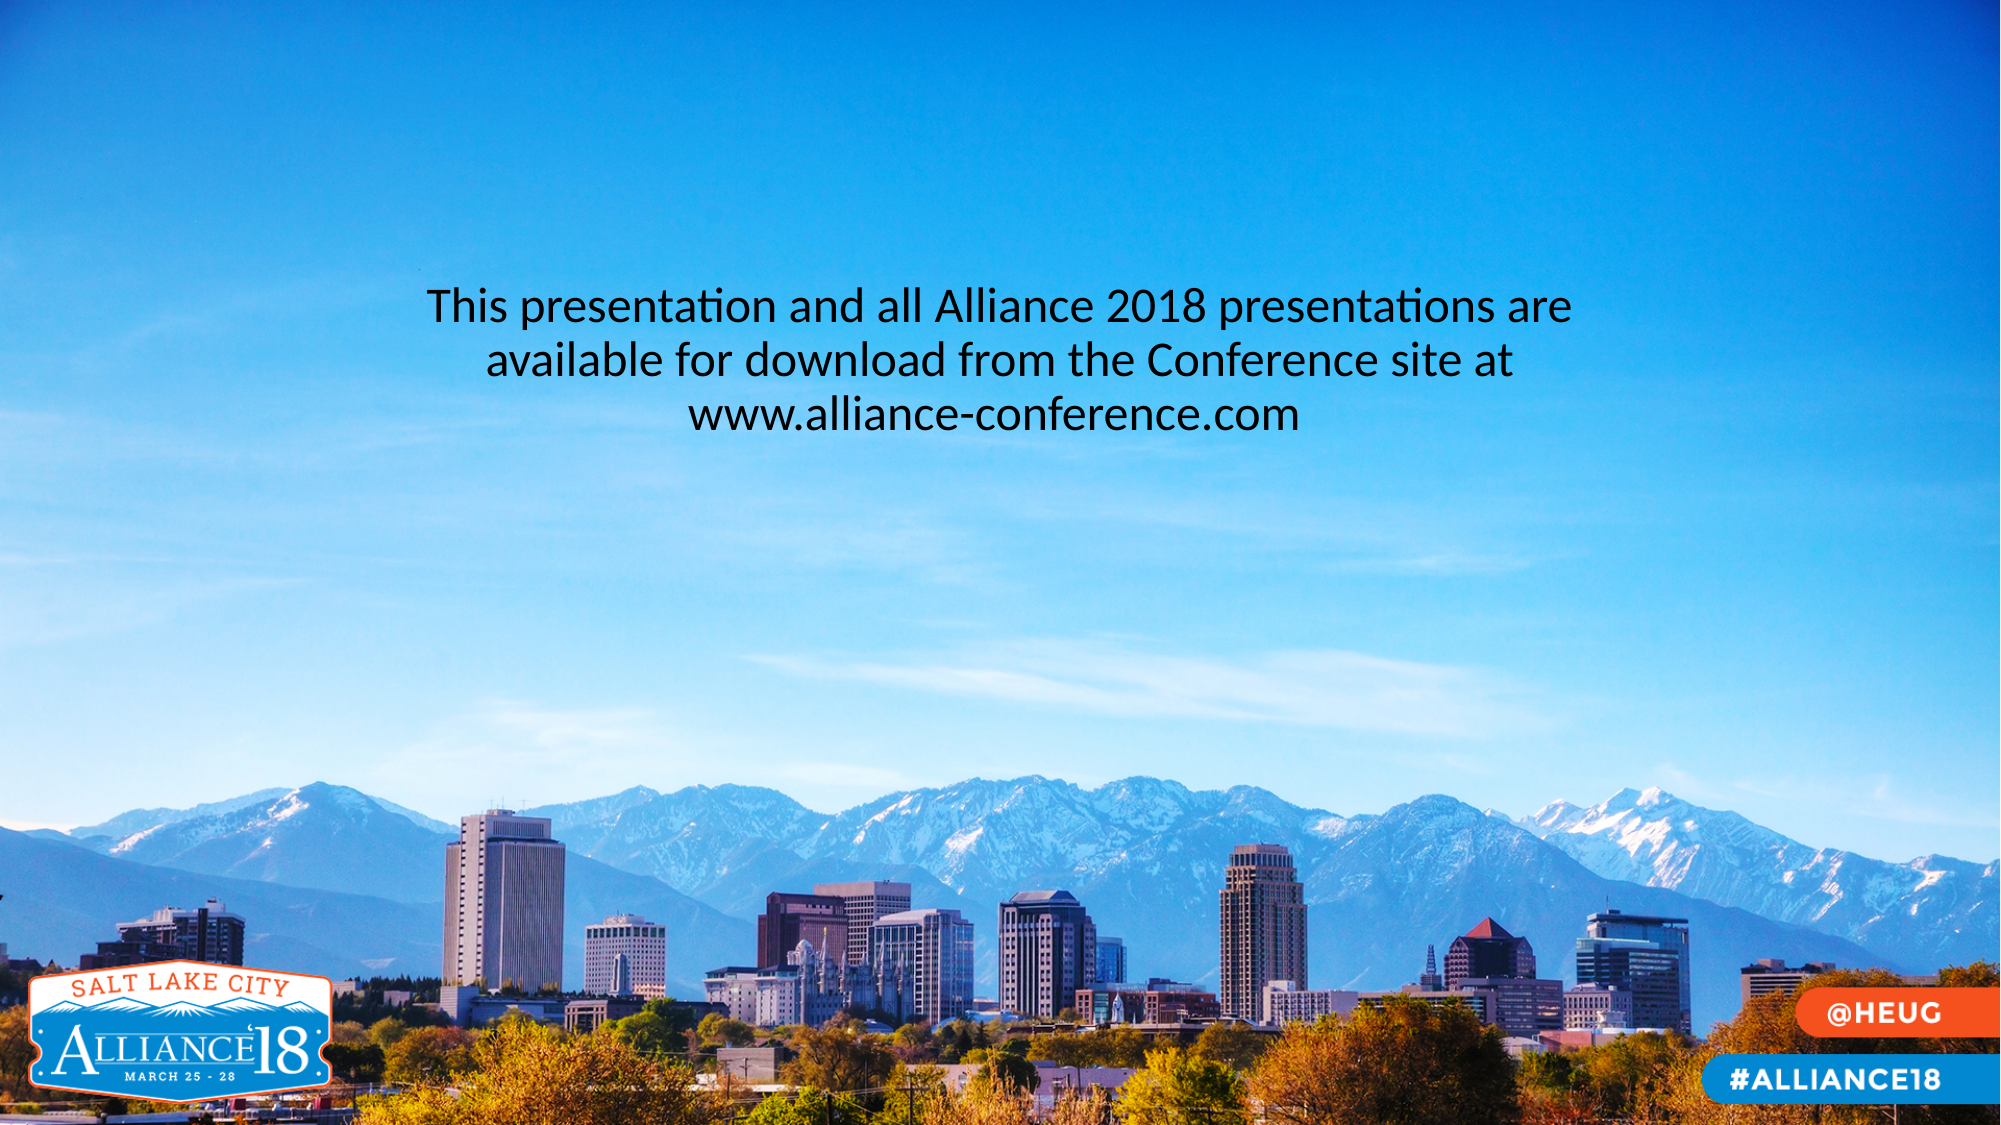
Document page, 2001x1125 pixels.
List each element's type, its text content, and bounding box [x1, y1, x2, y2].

subtitle This presentation and all Alliance 2018 presentations are available for download from the Conference site at www.alliance-conference.com [322, 271, 1678, 546]
picture [0, 0, 2001, 1125]
